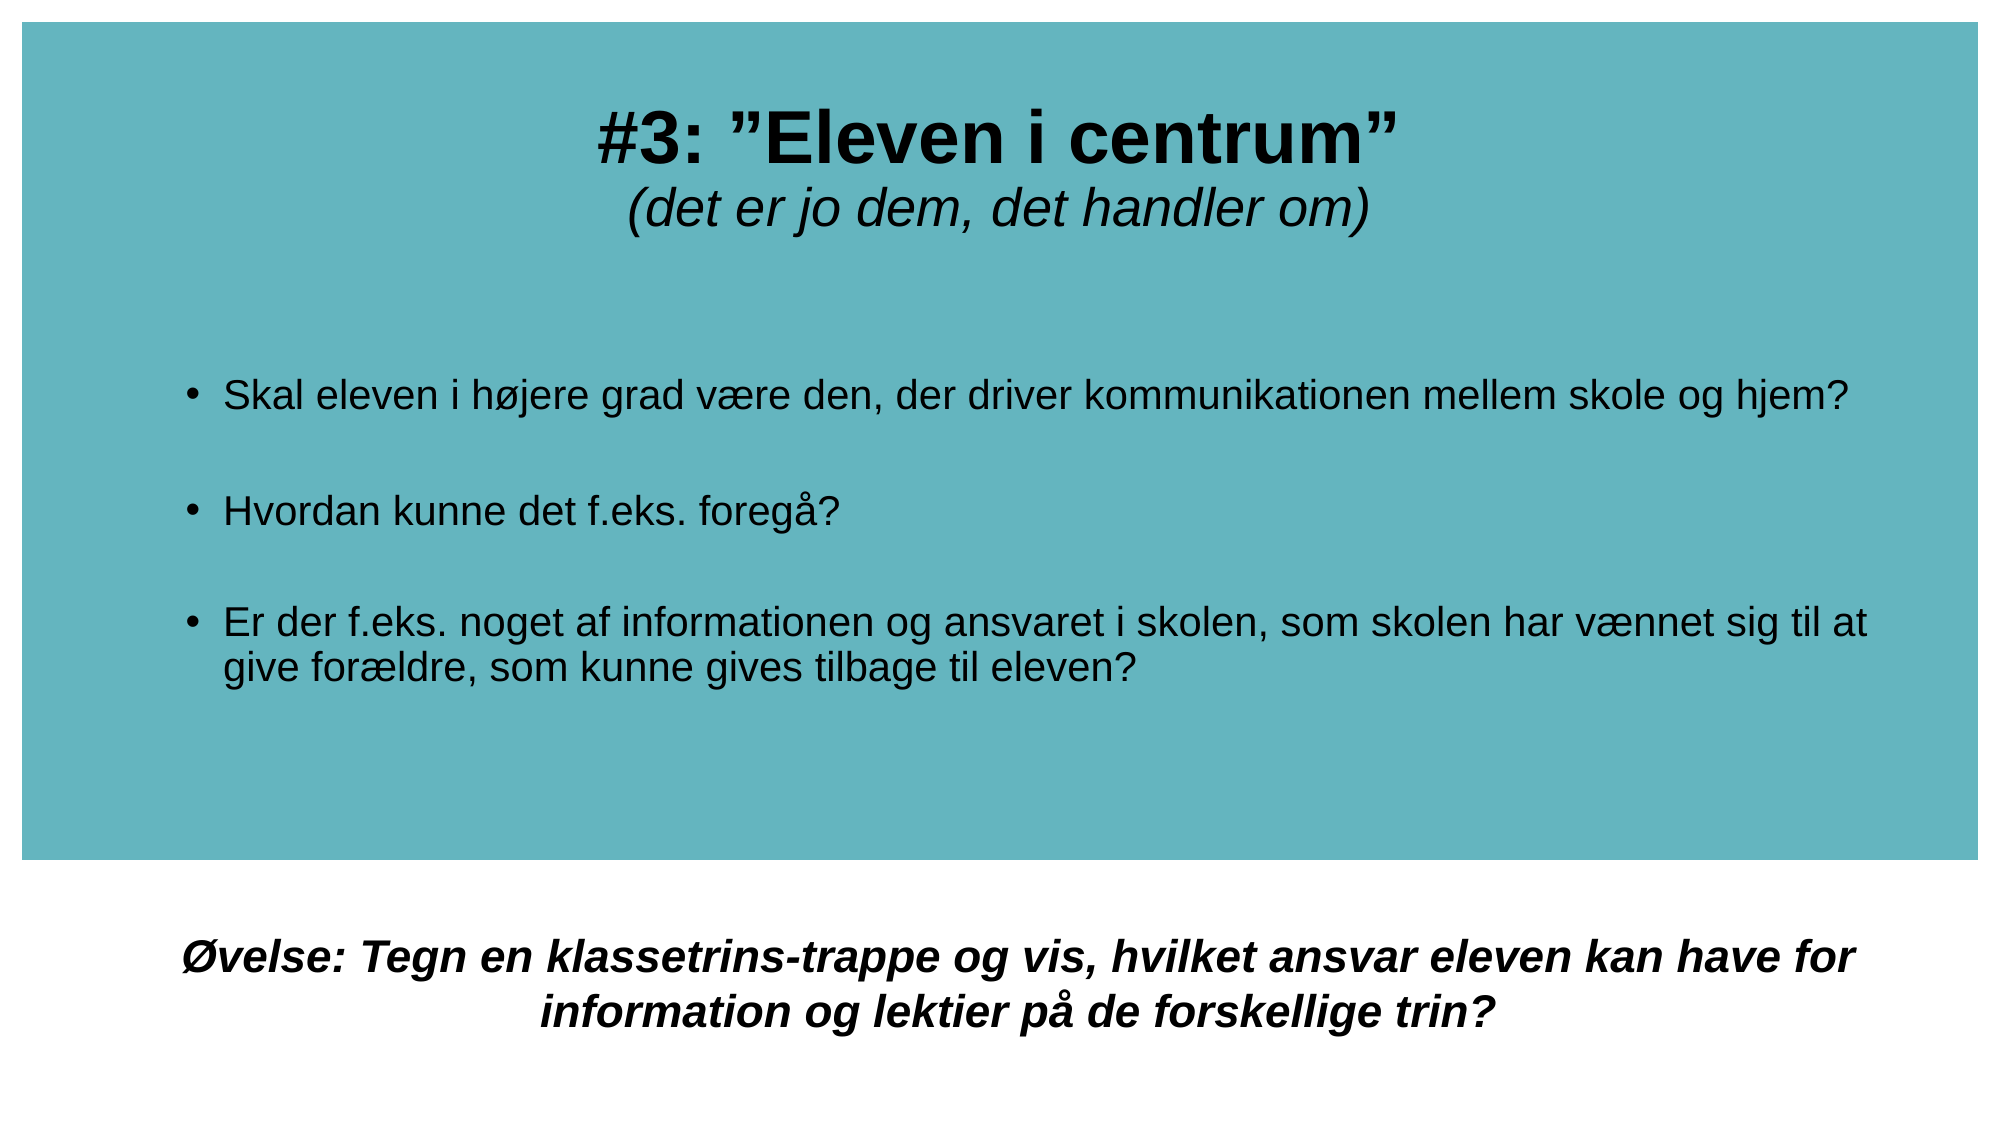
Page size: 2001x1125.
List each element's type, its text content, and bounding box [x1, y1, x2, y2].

text_box [22, 22, 1978, 860]
text_box Øvelse: Tegn en klassetrins-trappe og vis, hvilket ansvar eleven kan have for information og lektier på de forskellige trin? [137, 919, 1900, 1044]
title #3: ”Eleven i centrum” (det er jo dem, det handler om) [137, 59, 1863, 278]
list Skal eleven i højere grad være den, der driver kommunikationen mellem skole og hjem? Hvordan kunne det f.eks. foregå? Er der f.eks. noget af informationen og ansvaret i skolen, som skolen har vænnet sig til at give forældre, som kunne gives tilbage til eleven? [170, 366, 1896, 888]
